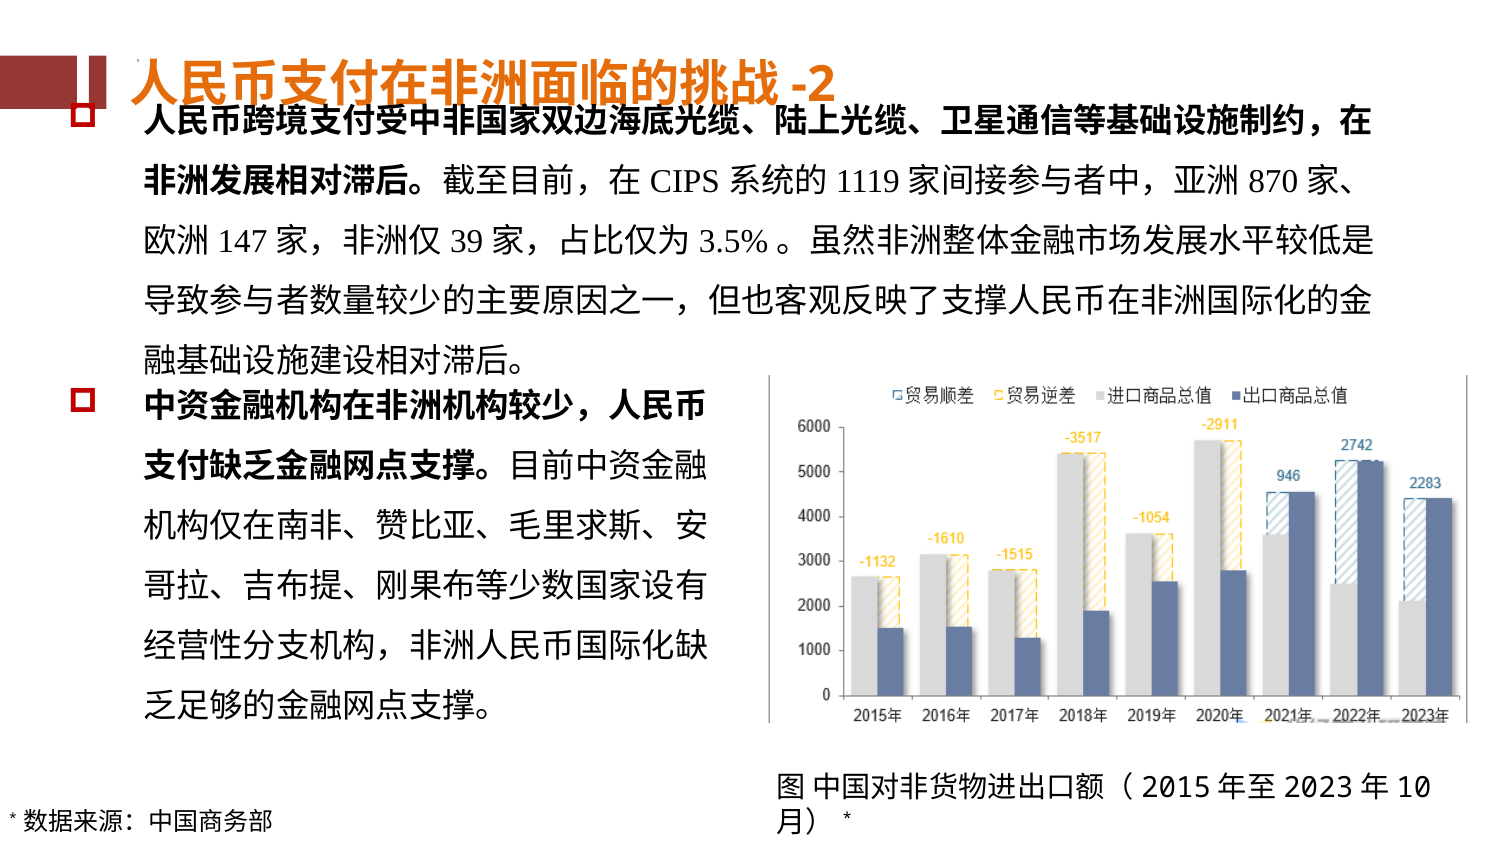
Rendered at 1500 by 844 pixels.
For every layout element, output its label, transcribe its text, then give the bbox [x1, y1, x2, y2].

text_box *数据来源：中国商务部 [0, 800, 494, 844]
text_box 中资金融机构在非洲机构较少，人民币支付缺乏金融网点支撑。目前中资金融机构仅在南非、赞比亚、毛里求斯、安哥拉、吉布提、刚果布等少数国家设有经营性分支机构，非洲人民币国际化缺乏足够的金融网点支撑。 [0, 317, 739, 800]
picture [764, 375, 1471, 723]
text_box 人民币跨境支付受中非国家双边海底光缆、陆上光缆、卫星通信等基础设施制约，在非洲发展相对滞后。截至目前，在CIPS系统的1119家间接参与者中，亚洲870家、欧洲147家，非洲仅39家，占比仅为3.5%。虽然非洲整体金融市场发展水平较低是导致参与者数量较少的主要原因之一，但也客观反映了支撑人民币在非洲国际化的金融基础设施建设相对滞后。 [0, 32, 1400, 387]
text_box 图 中国对非货物进出口额（2015年至2023年10月）* [761, 761, 1466, 844]
